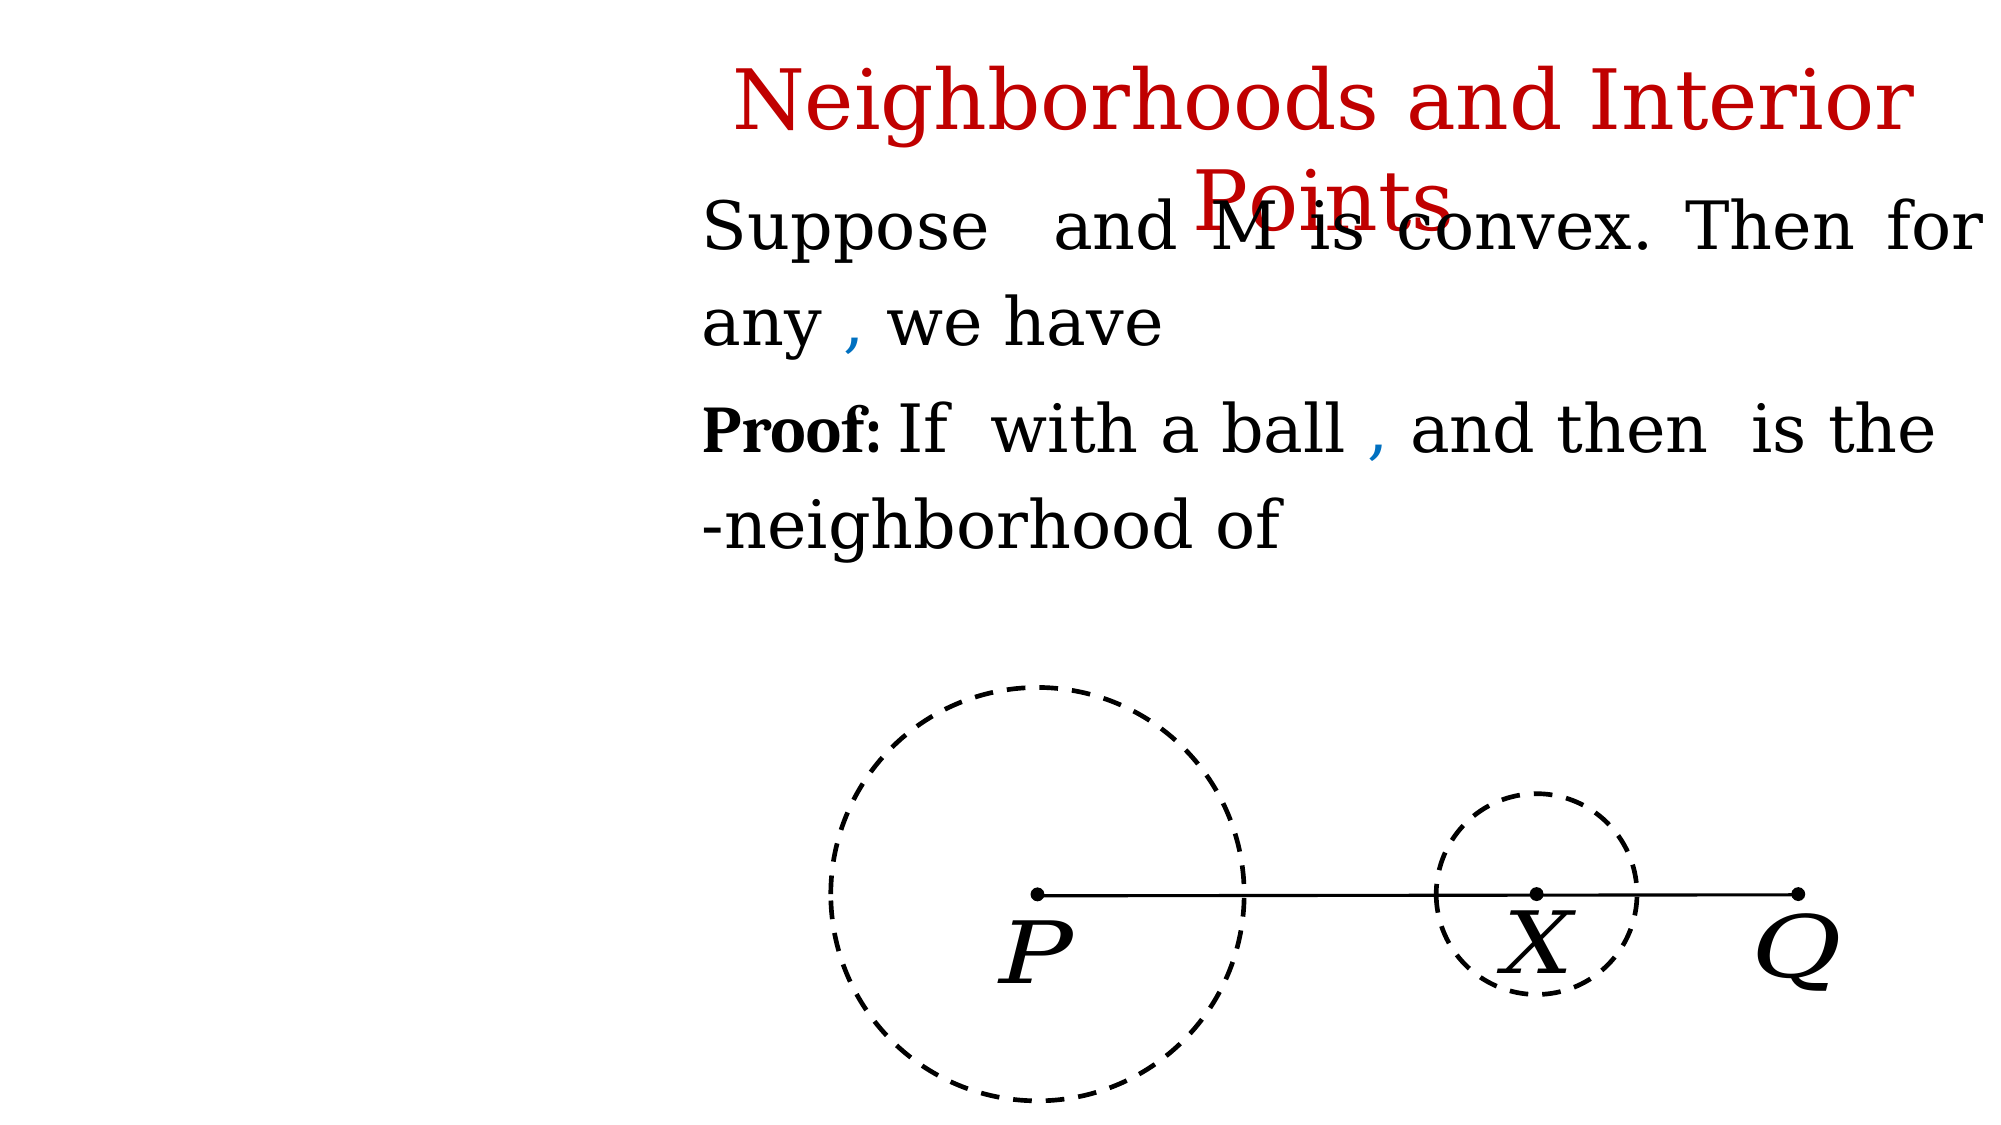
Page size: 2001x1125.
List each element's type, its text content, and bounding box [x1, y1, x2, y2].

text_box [830, 687, 1845, 1101]
text_box Neighborhoods and Interior Points [686, 39, 1960, 254]
